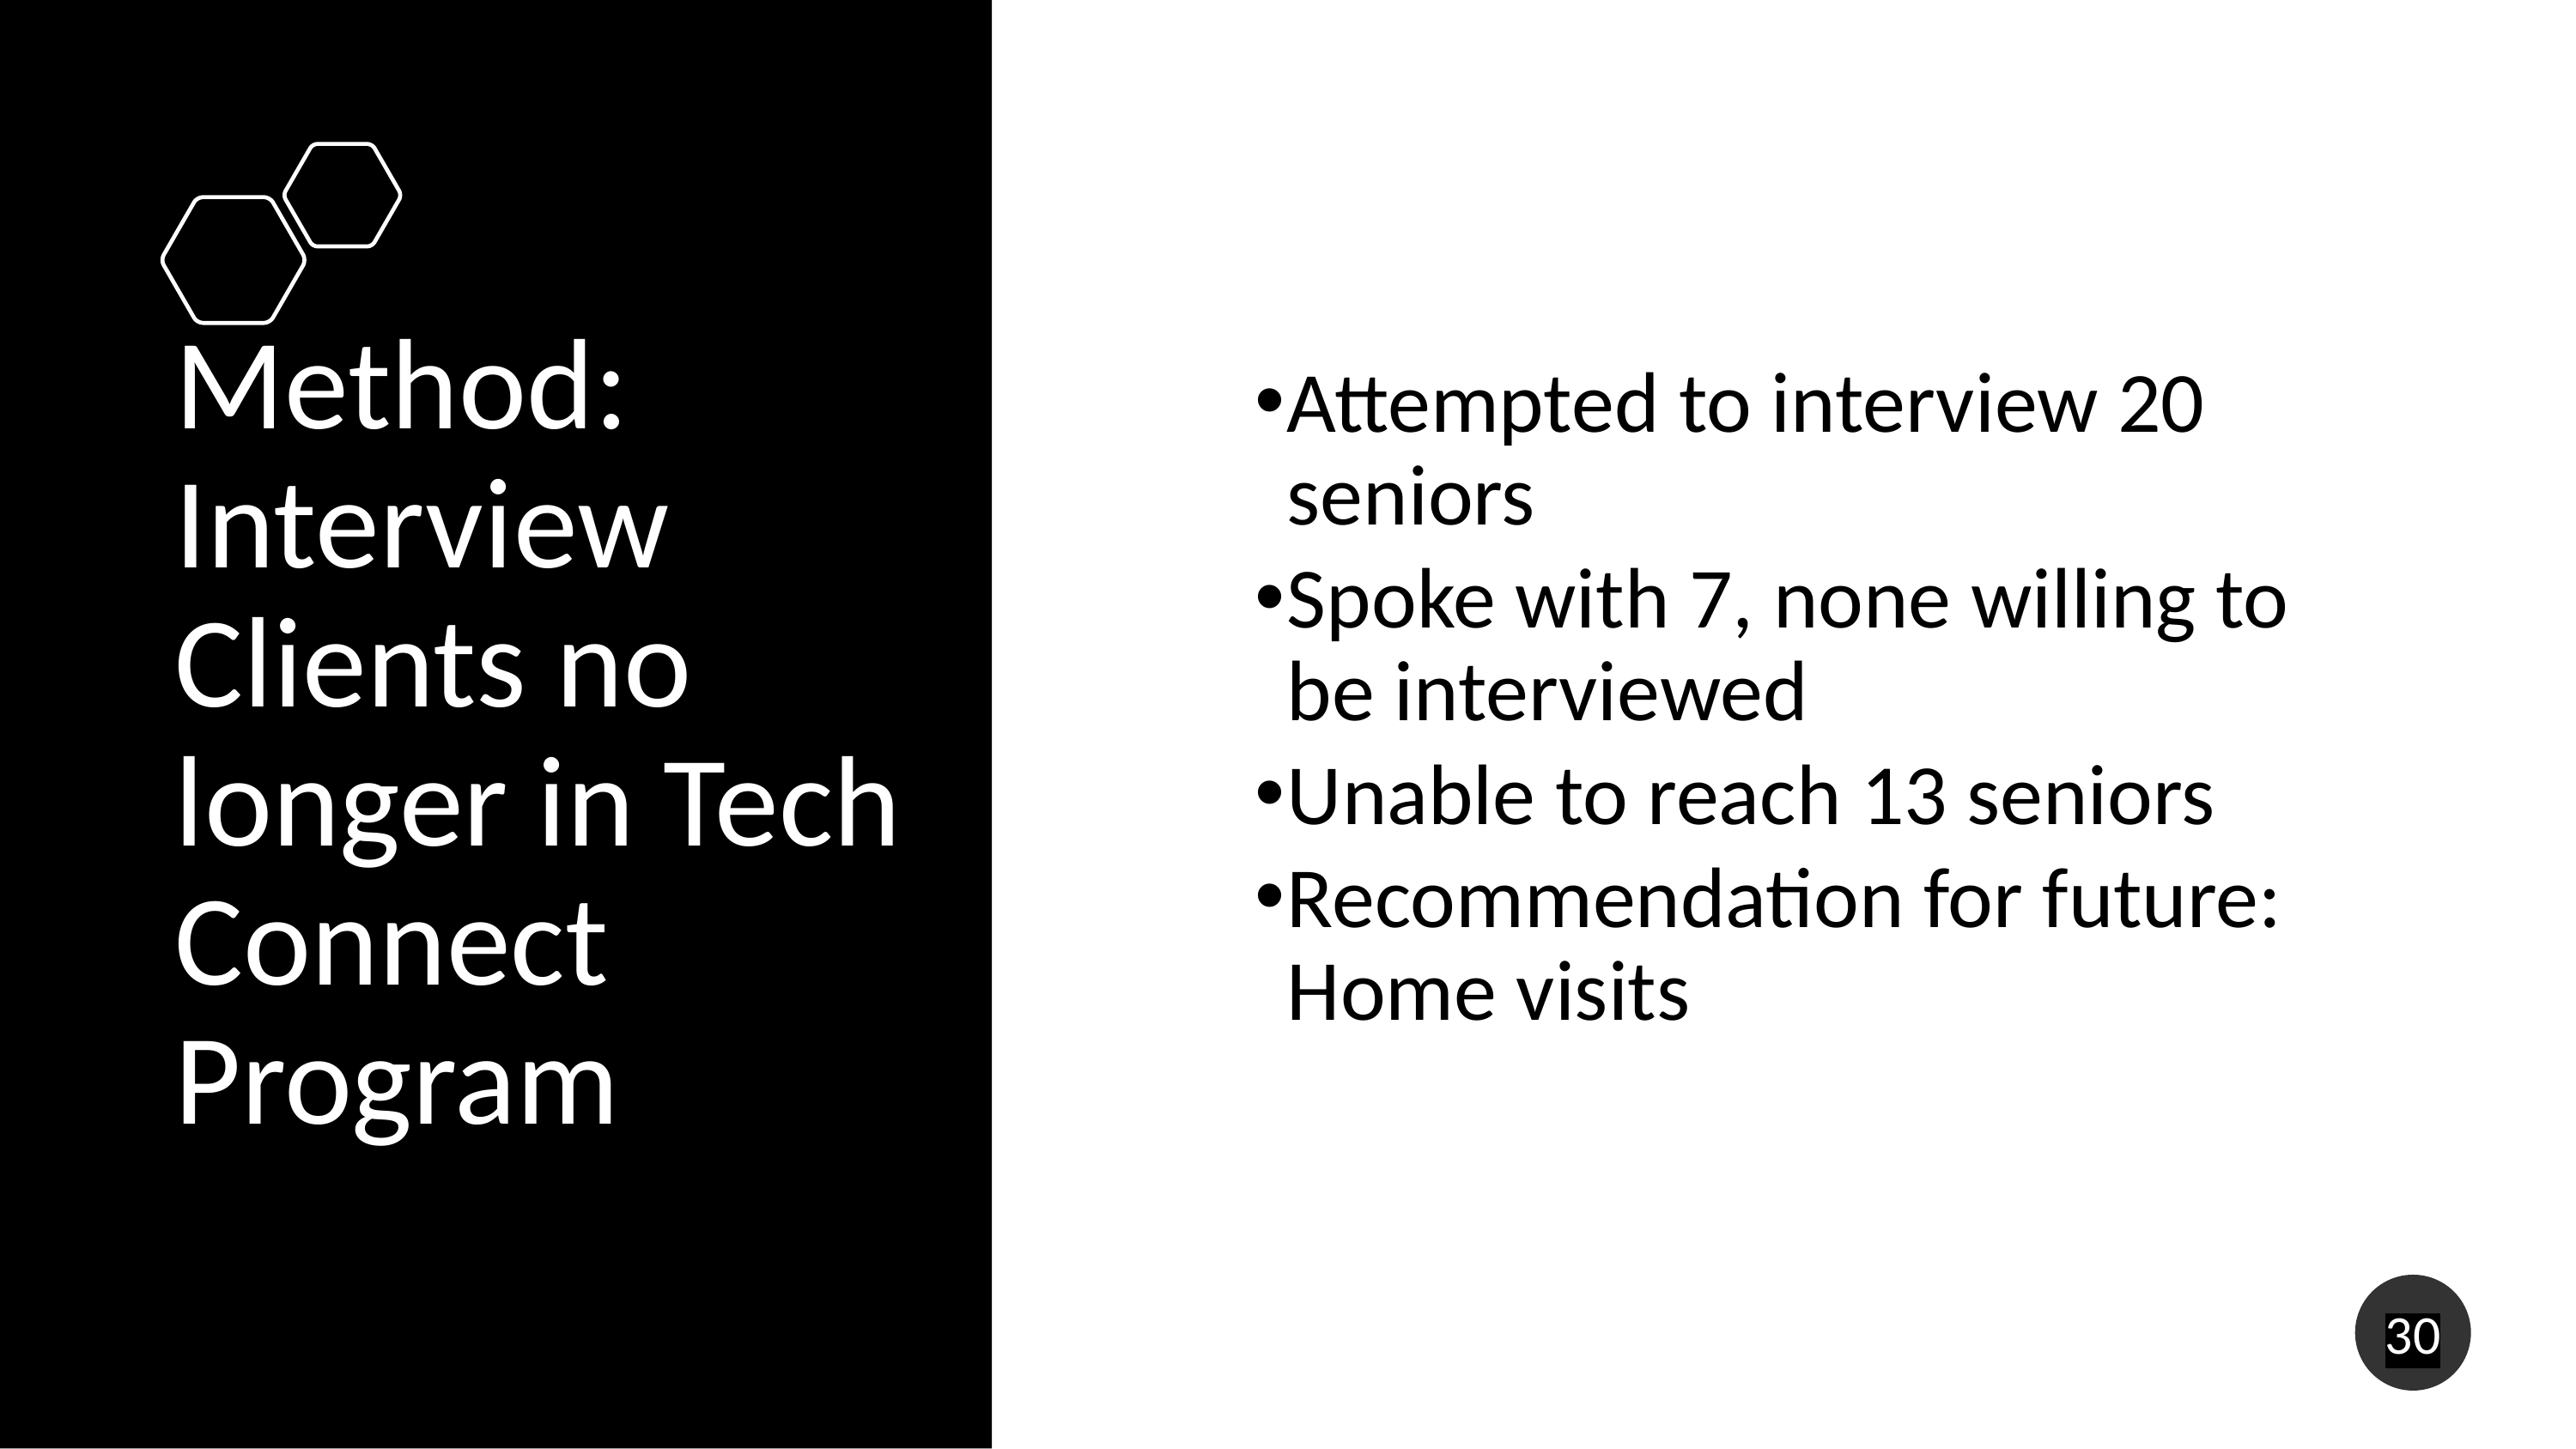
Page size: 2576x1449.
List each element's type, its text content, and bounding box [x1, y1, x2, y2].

slide_number 30 [2354, 1274, 2471, 1391]
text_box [161, 143, 401, 324]
text_box Attempted to interview 20 seniors Spoke with 7, none willing to be interviewed Unable to reach 13 seniors Recommendation for future: Home visits [1177, 246, 2386, 1151]
title Method: Interview Clients no longer in Tech Connect Program [161, 282, 920, 1187]
text_box [993, 0, 2576, 1449]
text_box [0, 0, 993, 1449]
